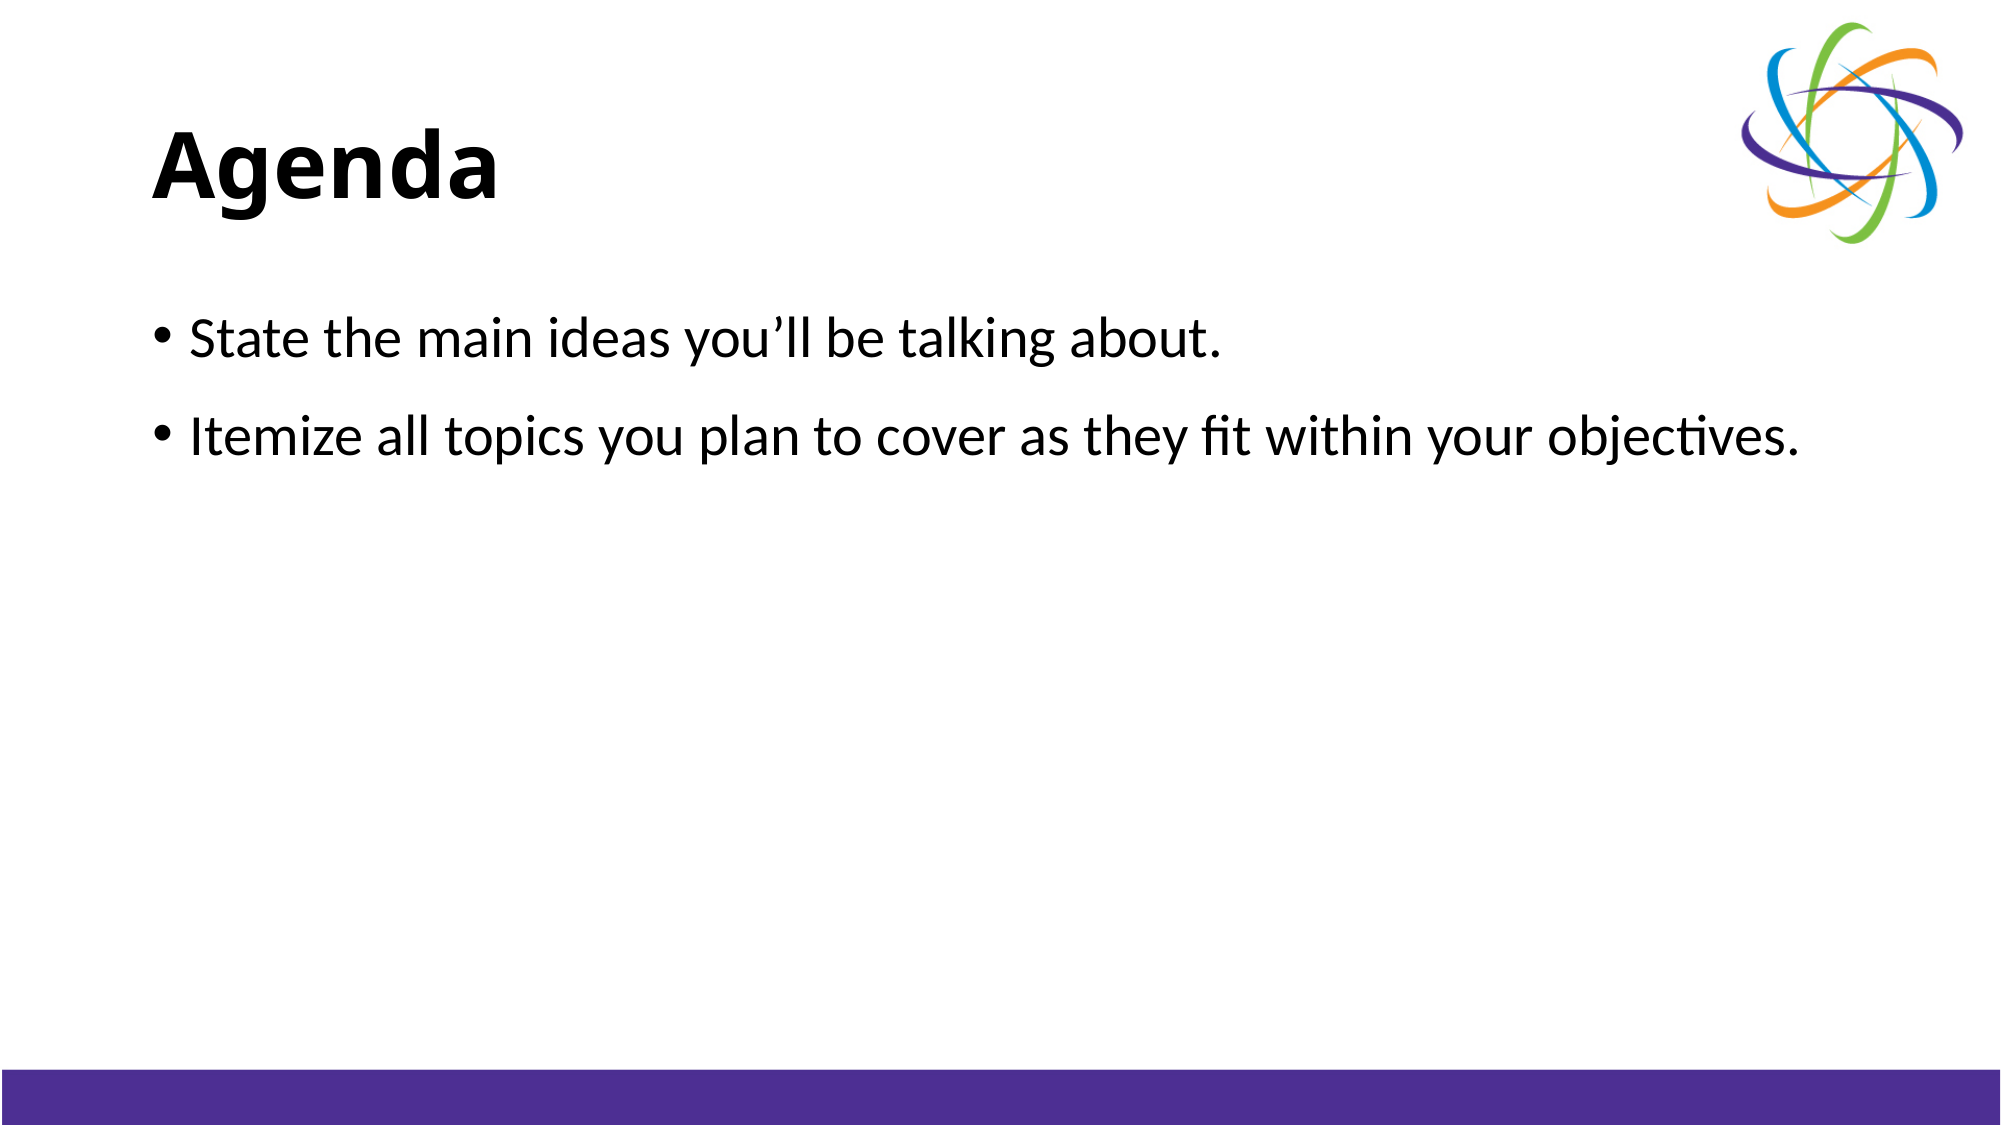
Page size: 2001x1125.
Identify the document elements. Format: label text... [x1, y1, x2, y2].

title Agenda [137, 59, 1863, 278]
list State the main ideas you’ll be talking about. Itemize all topics you plan to cover as they fit within your objectives. [137, 299, 1863, 1014]
picture [0, 0, 2001, 1125]
